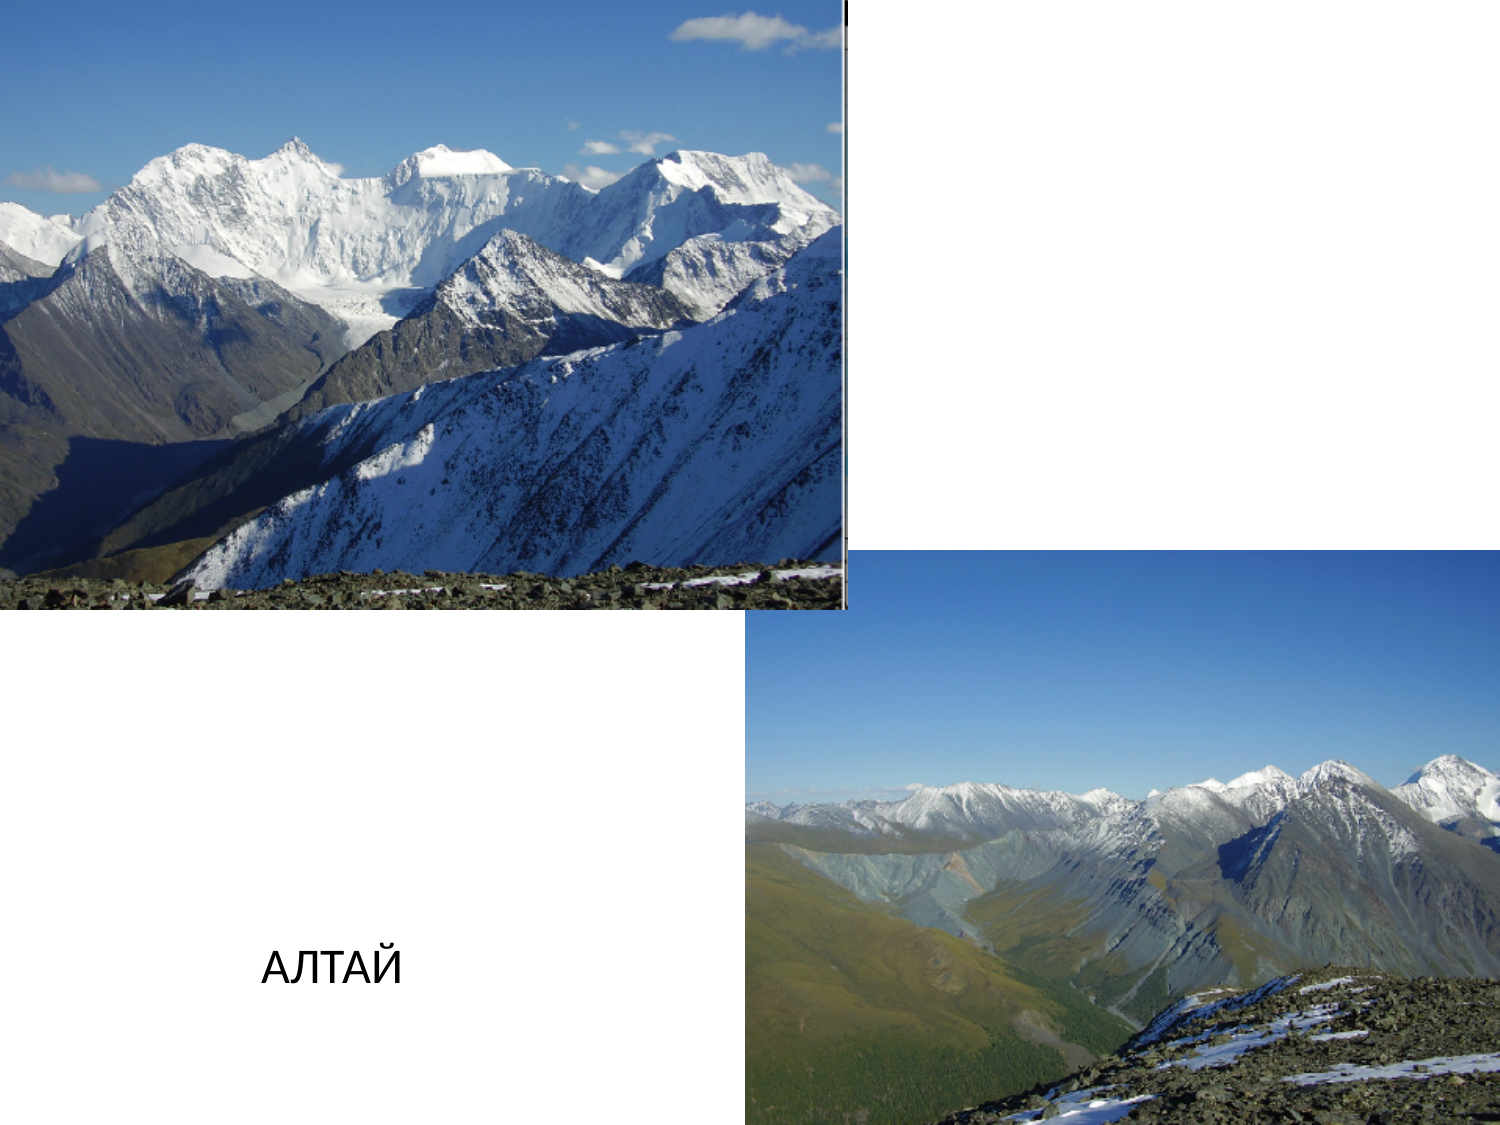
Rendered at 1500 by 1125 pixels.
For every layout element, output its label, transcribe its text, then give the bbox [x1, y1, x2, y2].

text_box АЛТАЙ [246, 925, 419, 1001]
picture [0, 0, 1500, 1125]
